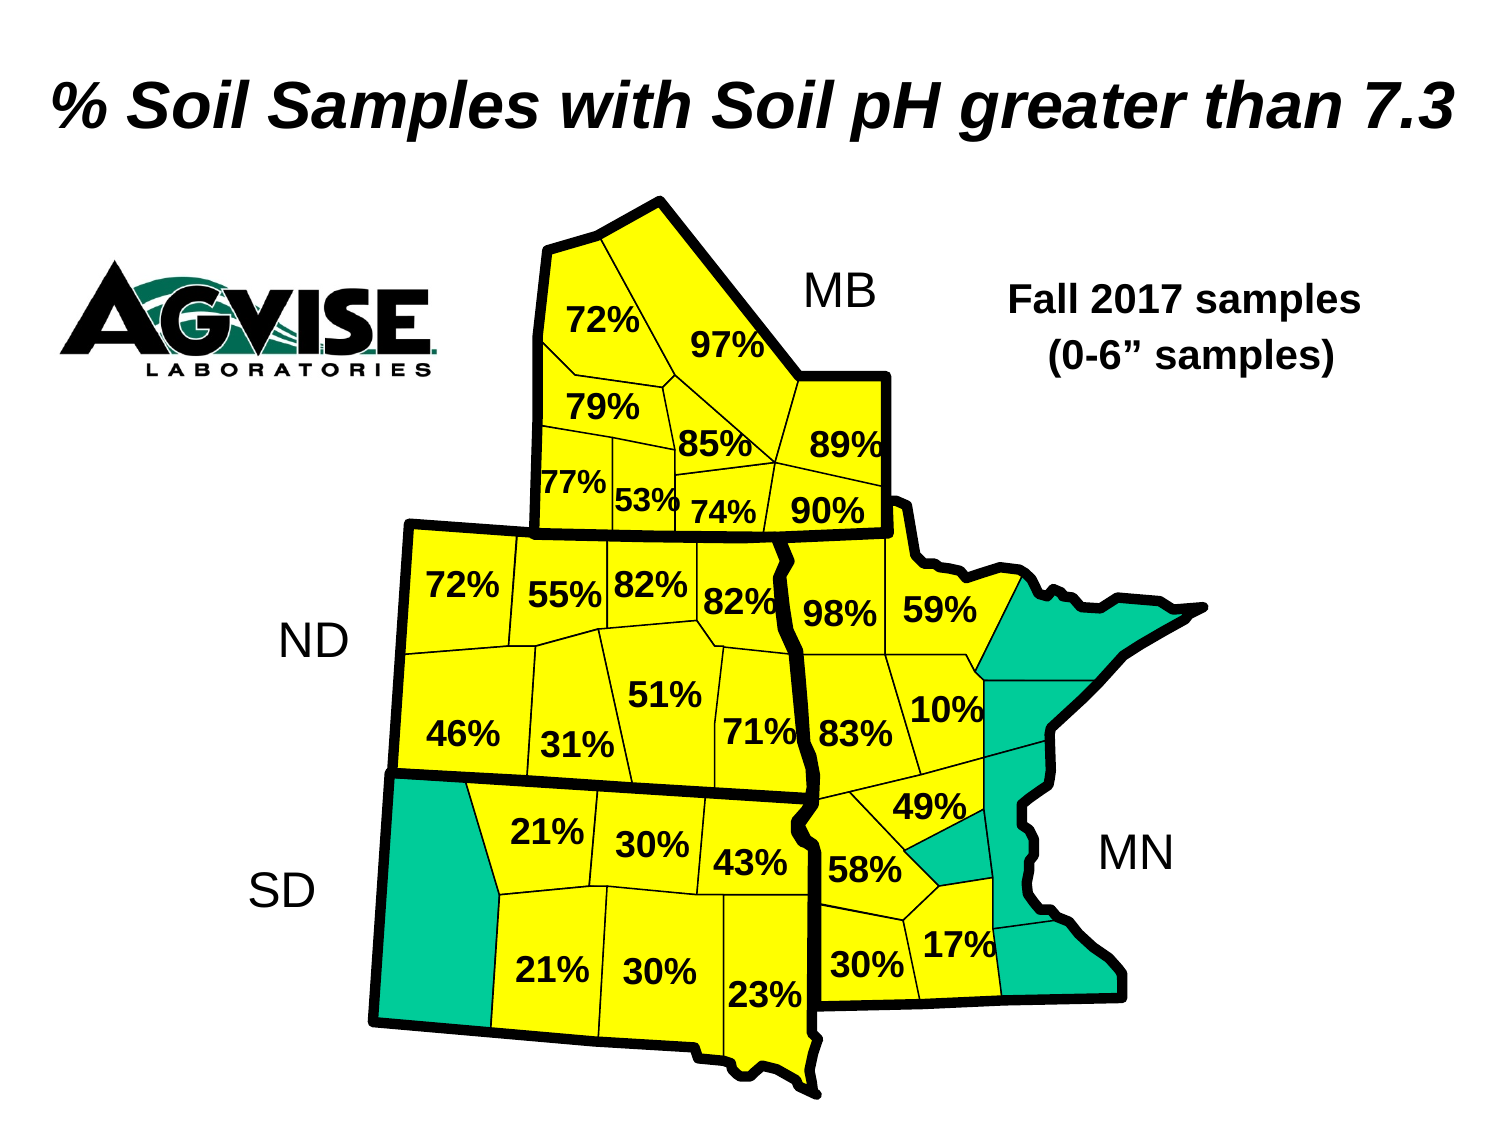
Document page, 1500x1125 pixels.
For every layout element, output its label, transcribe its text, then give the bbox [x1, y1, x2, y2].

text_box (0-6” samples) [1208, 320, 1351, 386]
picture [54, 240, 372, 386]
text_box % Soil Samples with Soil pH greater than 7.3 [34, 54, 1488, 150]
text_box SD [232, 849, 332, 925]
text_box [372, 200, 1204, 1096]
text_box Fall 2017 samples [1208, 264, 1377, 330]
text_box ND [262, 599, 365, 675]
